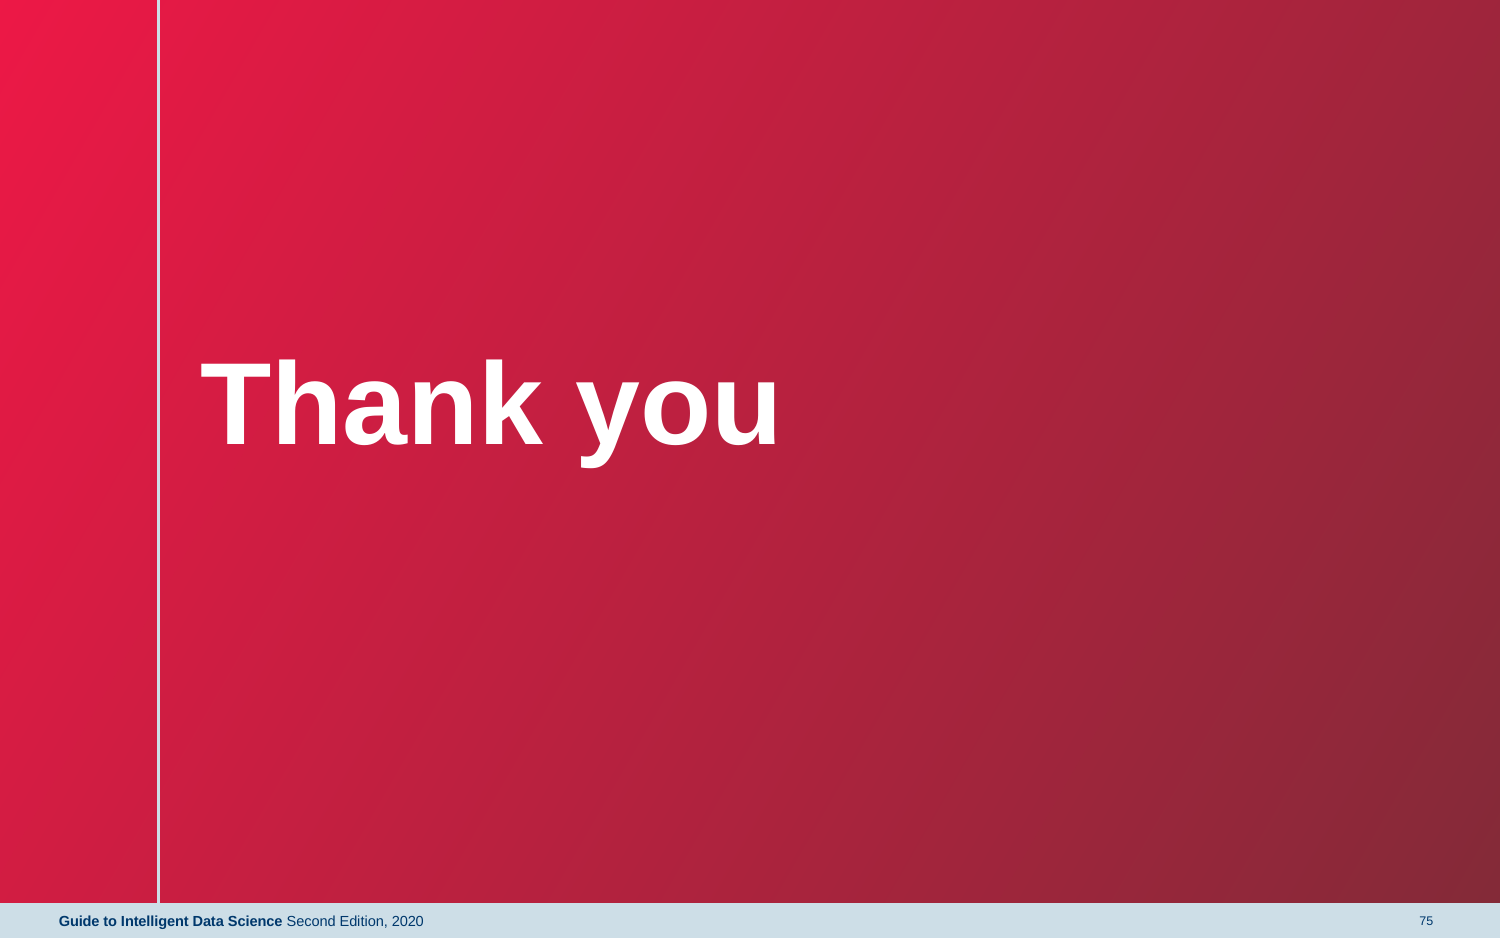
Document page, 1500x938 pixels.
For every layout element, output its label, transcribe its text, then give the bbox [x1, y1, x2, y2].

slide_number 75 [1411, 900, 1442, 938]
title Thank you [200, 327, 1402, 469]
